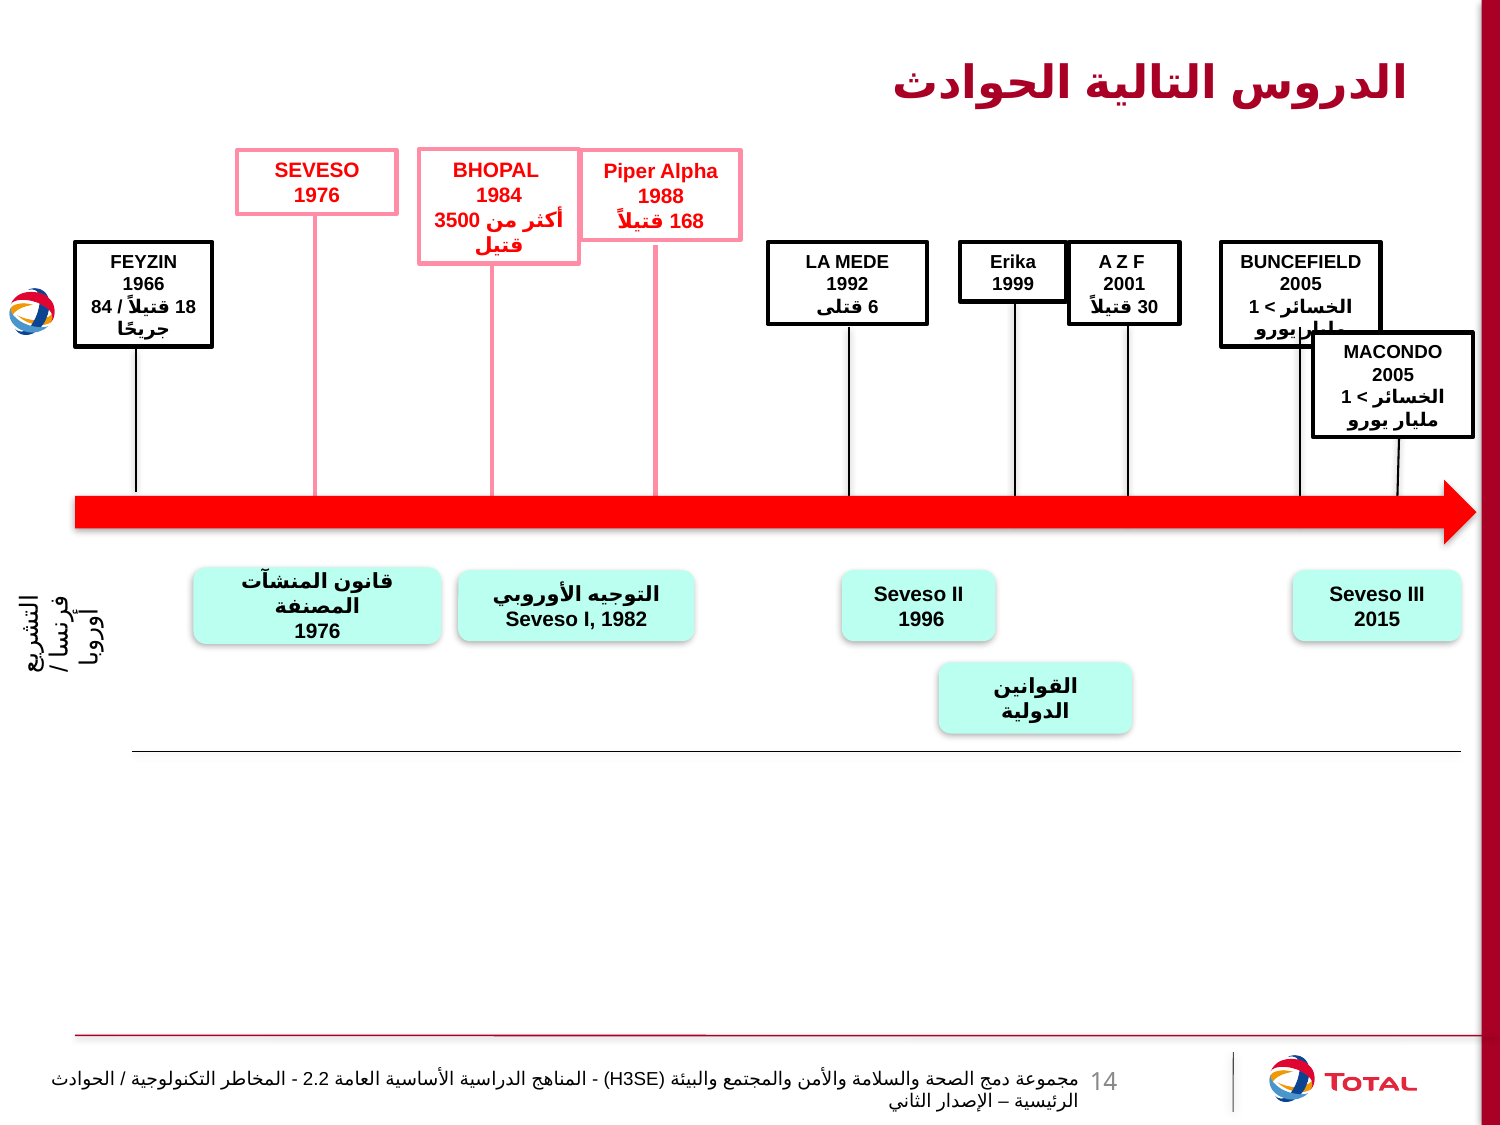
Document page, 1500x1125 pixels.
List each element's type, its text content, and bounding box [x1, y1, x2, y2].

text_box [1401, 478, 1478, 546]
text_box Erika 1999 [958, 240, 1068, 304]
text_box Seveso III 2015 [1292, 569, 1463, 642]
text_box التوجيه الأوروبي Seveso I, 1982 [457, 569, 696, 642]
picture [0, 278, 60, 340]
text_box التشريع فرنسا / أوروبا [5, 580, 111, 696]
text_box LA MEDE 1992 6 قتلى [766, 240, 929, 326]
text_box A Z F 2001 30 قتيلاً [1067, 240, 1182, 326]
text_box قانون المنشآت المصنفة 1976 [192, 566, 443, 645]
footer مجموعة دمج الصحة والسلامة والأمن والمجتمع والبيئة (H3SE) - المناهج الدراسية الأساسية العامة 2.2 - المخاطر التكنولوجية / الحوادث الرئيسية – الإصدار الثاني [0, 1058, 1094, 1119]
text_box FEYZIN 1966 18 قتيلاً / 84 جريحًا [73, 240, 214, 349]
slide_number 14 [1074, 1051, 1194, 1112]
text_box Piper Alpha 1988 168 قتيلاً [579, 148, 743, 242]
picture [1260, 1045, 1426, 1112]
title الدروس التالية الحوادث [75, 45, 1424, 150]
text_box BHOPAL 1984 أكثر من 3500 قتيل [417, 147, 581, 266]
text_box القوانين الدولية [938, 661, 1133, 735]
text_box Seveso II 1996 [841, 569, 997, 642]
text_box BUNCEFIELD 2005 الخسائر > 1 مليار يورو [1219, 240, 1383, 349]
text_box [74, 495, 1394, 530]
text_box SEVESO 1976 [235, 148, 399, 216]
text_box MACONDO 2005 الخسائر > 1 مليار يورو [1311, 330, 1475, 439]
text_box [1396, 415, 1400, 523]
text_box الستينات [72, 491, 130, 496]
